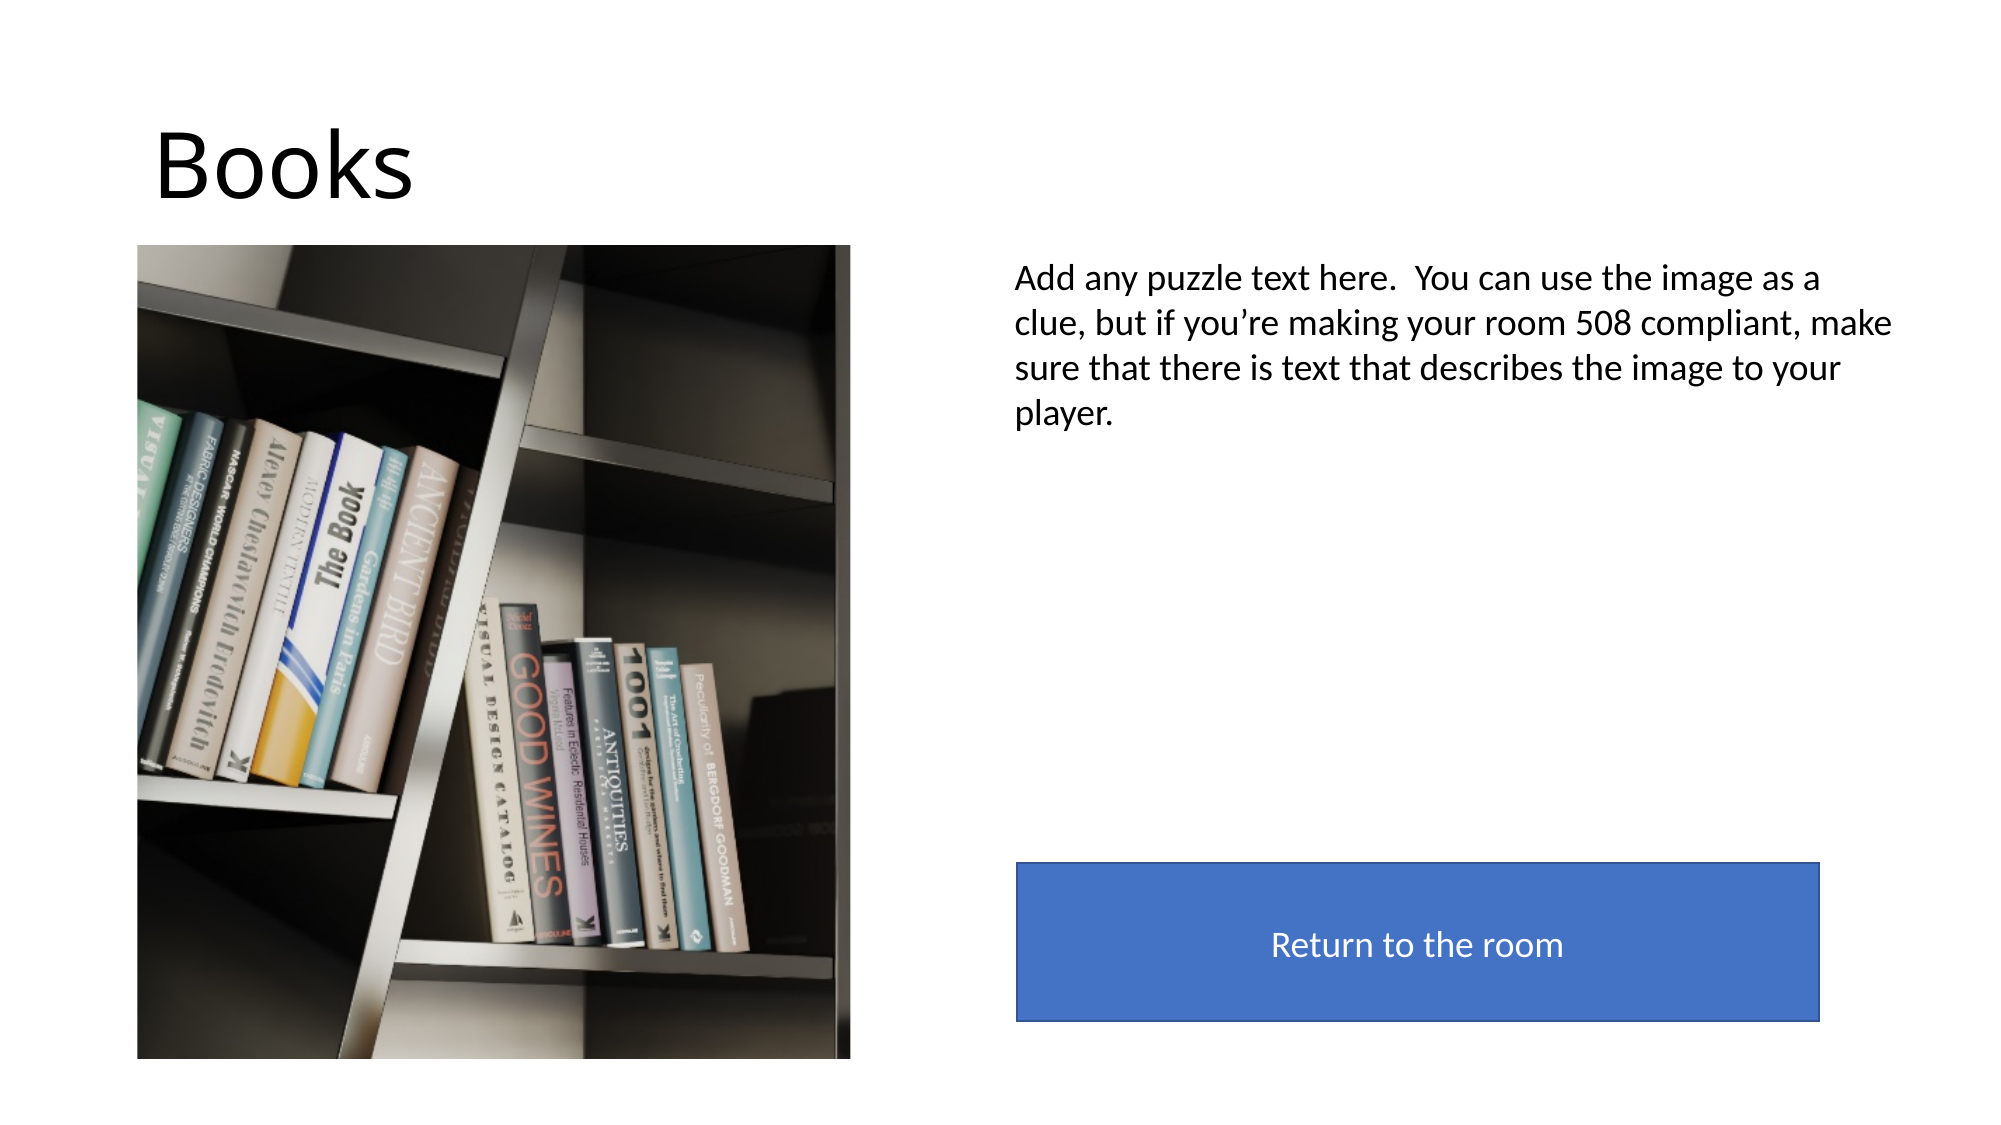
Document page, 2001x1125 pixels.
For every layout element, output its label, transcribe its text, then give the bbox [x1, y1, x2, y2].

text_box Return to the room [1016, 862, 1820, 1022]
title Books [137, 59, 1863, 278]
text_box Add any puzzle text here. You can use the image as a clue, but if you’re making your room 508 compliant, make sure that there is text that describes the image to your player. [999, 245, 1914, 441]
picture [137, 245, 851, 1059]
